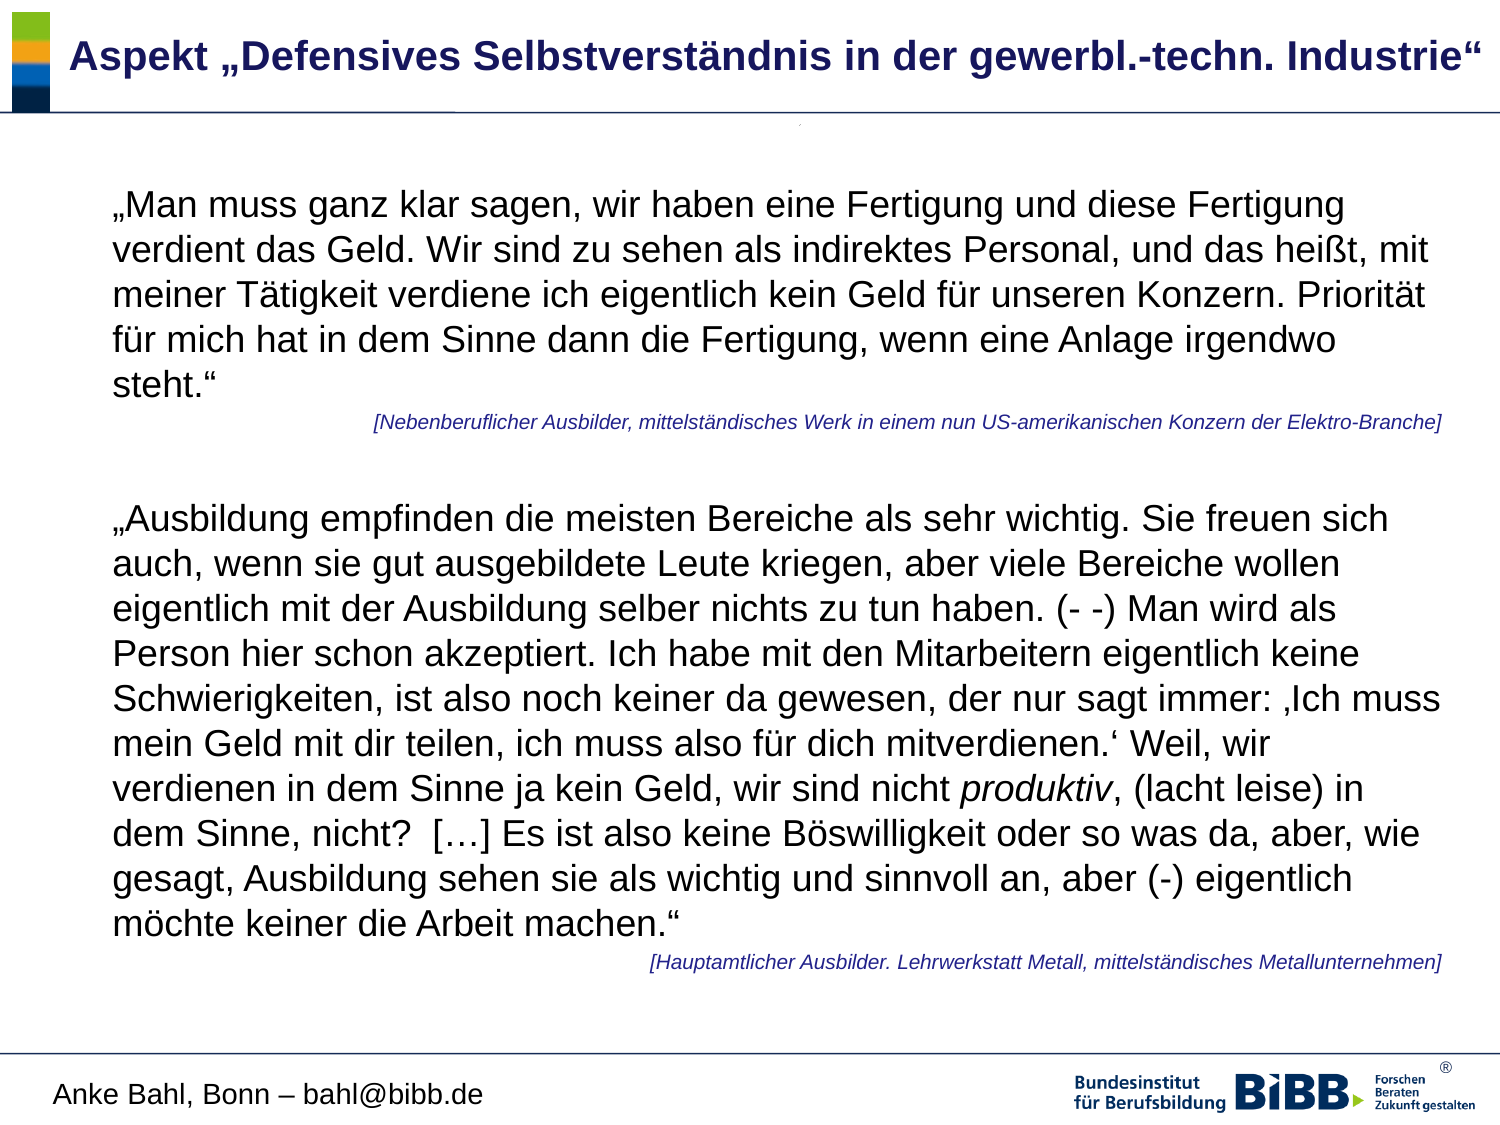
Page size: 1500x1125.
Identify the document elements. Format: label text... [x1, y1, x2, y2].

list „Man muss ganz klar sagen, wir haben eine Fertigung und diese Fertigung verdient das Geld. Wir sind zu sehen als indirektes Personal, und das heißt, mit meiner Tätigkeit verdiene ich eigentlich kein Geld für unseren Konzern. Priorität für mich hat in dem Sinne dann die Fertigung, wenn eine Anlage irgendwo steht.“ [Nebenberuflicher Ausbilder, mittelständisches Werk in einem nun US-amerikanischen Konzern der Elektro-Branche] „Ausbildung empfinden die meisten Bereiche als sehr wichtig. Sie freuen sich auch, wenn sie gut ausgebildete Leute kriegen, aber viele Bereiche wollen eigentlich mit der Ausbildung selber nichts zu tun haben. (- -) Man wird als Person hier schon akzeptiert. Ich habe mit den Mitarbeitern eigentlich keine Schwierigkeiten, ist also noch keiner da gewesen, der nur sagt immer: ‚Ich muss mein Geld mit dir teilen, ich muss also für dich mitverdienen.‘ Weil, wir verdienen in dem Sinne ja kein Geld, wir sind nicht produktiv, (lacht leise) in dem Sinne, nicht? […] Es ist also keine Böswilligkeit oder so was da, aber, wie gesagt, Ausbildung sehen sie als wichtig und sinnvoll an, aber (-) eigentlich möchte keiner die Arbeit machen.“ [Hauptamtlicher Ausbilder. Lehrwerkstatt Metall, mittelständisches Metallunternehmen] [41, 172, 1457, 1002]
picture [1074, 1073, 1475, 1113]
title Aspekt „Defensives Selbstverständnis in der gewerbl.-techn. Industrie“ [53, 21, 1500, 117]
picture [12, 12, 50, 113]
